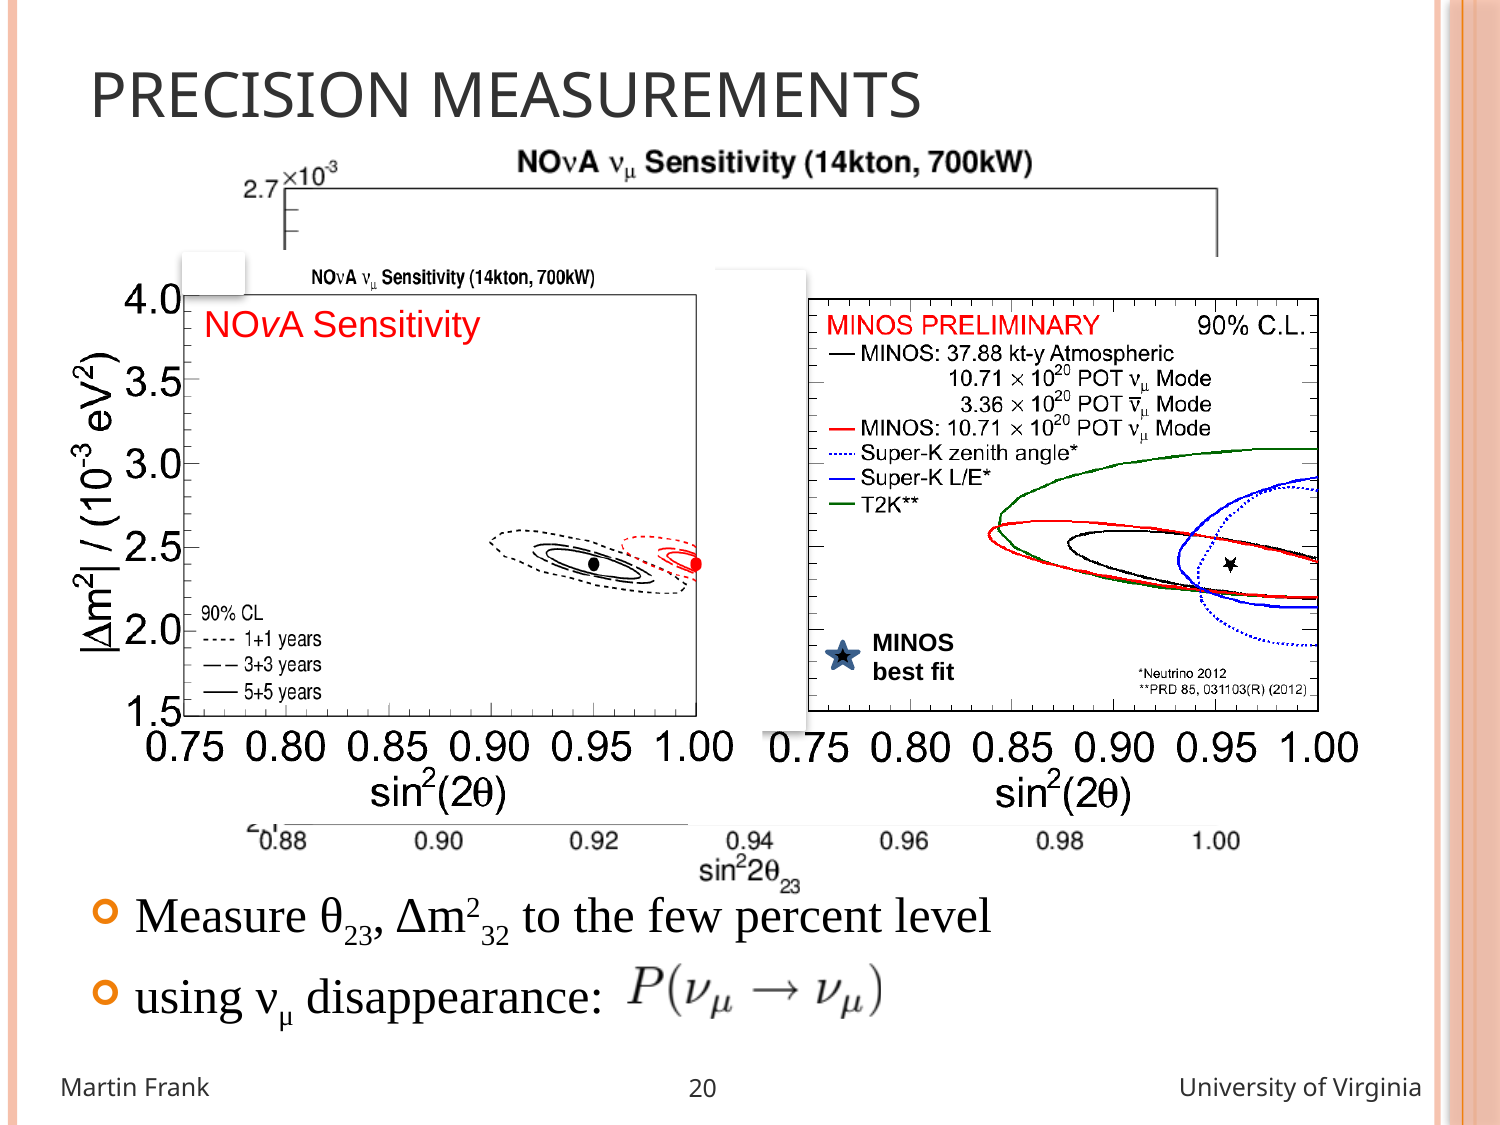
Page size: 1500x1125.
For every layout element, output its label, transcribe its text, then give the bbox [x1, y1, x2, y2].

title Precision Measurements [75, 45, 1382, 138]
picture [626, 961, 882, 1020]
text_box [63, 250, 763, 825]
picture [174, 139, 1251, 257]
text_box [768, 257, 1388, 826]
picture [174, 825, 1251, 896]
list Measure θ23, Δm232 to the few percent level using νμ disappearance: [75, 875, 1382, 1050]
